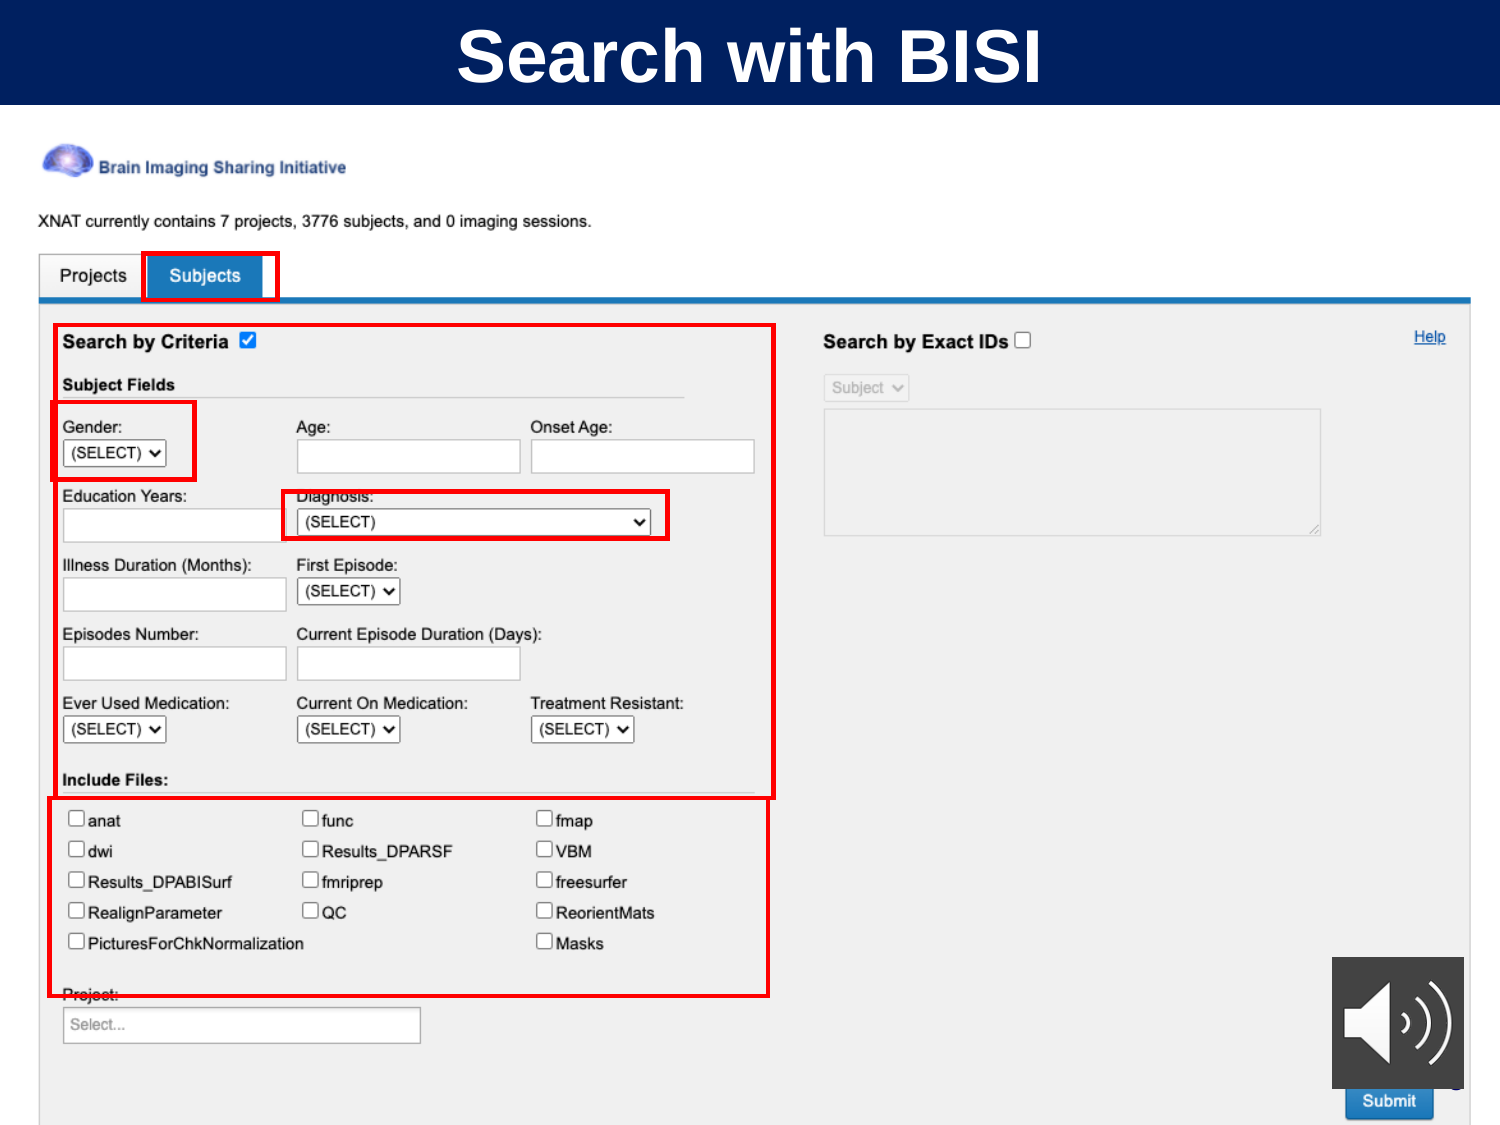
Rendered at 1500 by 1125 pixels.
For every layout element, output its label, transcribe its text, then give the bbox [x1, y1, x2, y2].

text_box Search with BISI [0, 0, 1500, 105]
text_box 8 [1481, 1062, 1487, 1097]
picture [12, 126, 1476, 1125]
